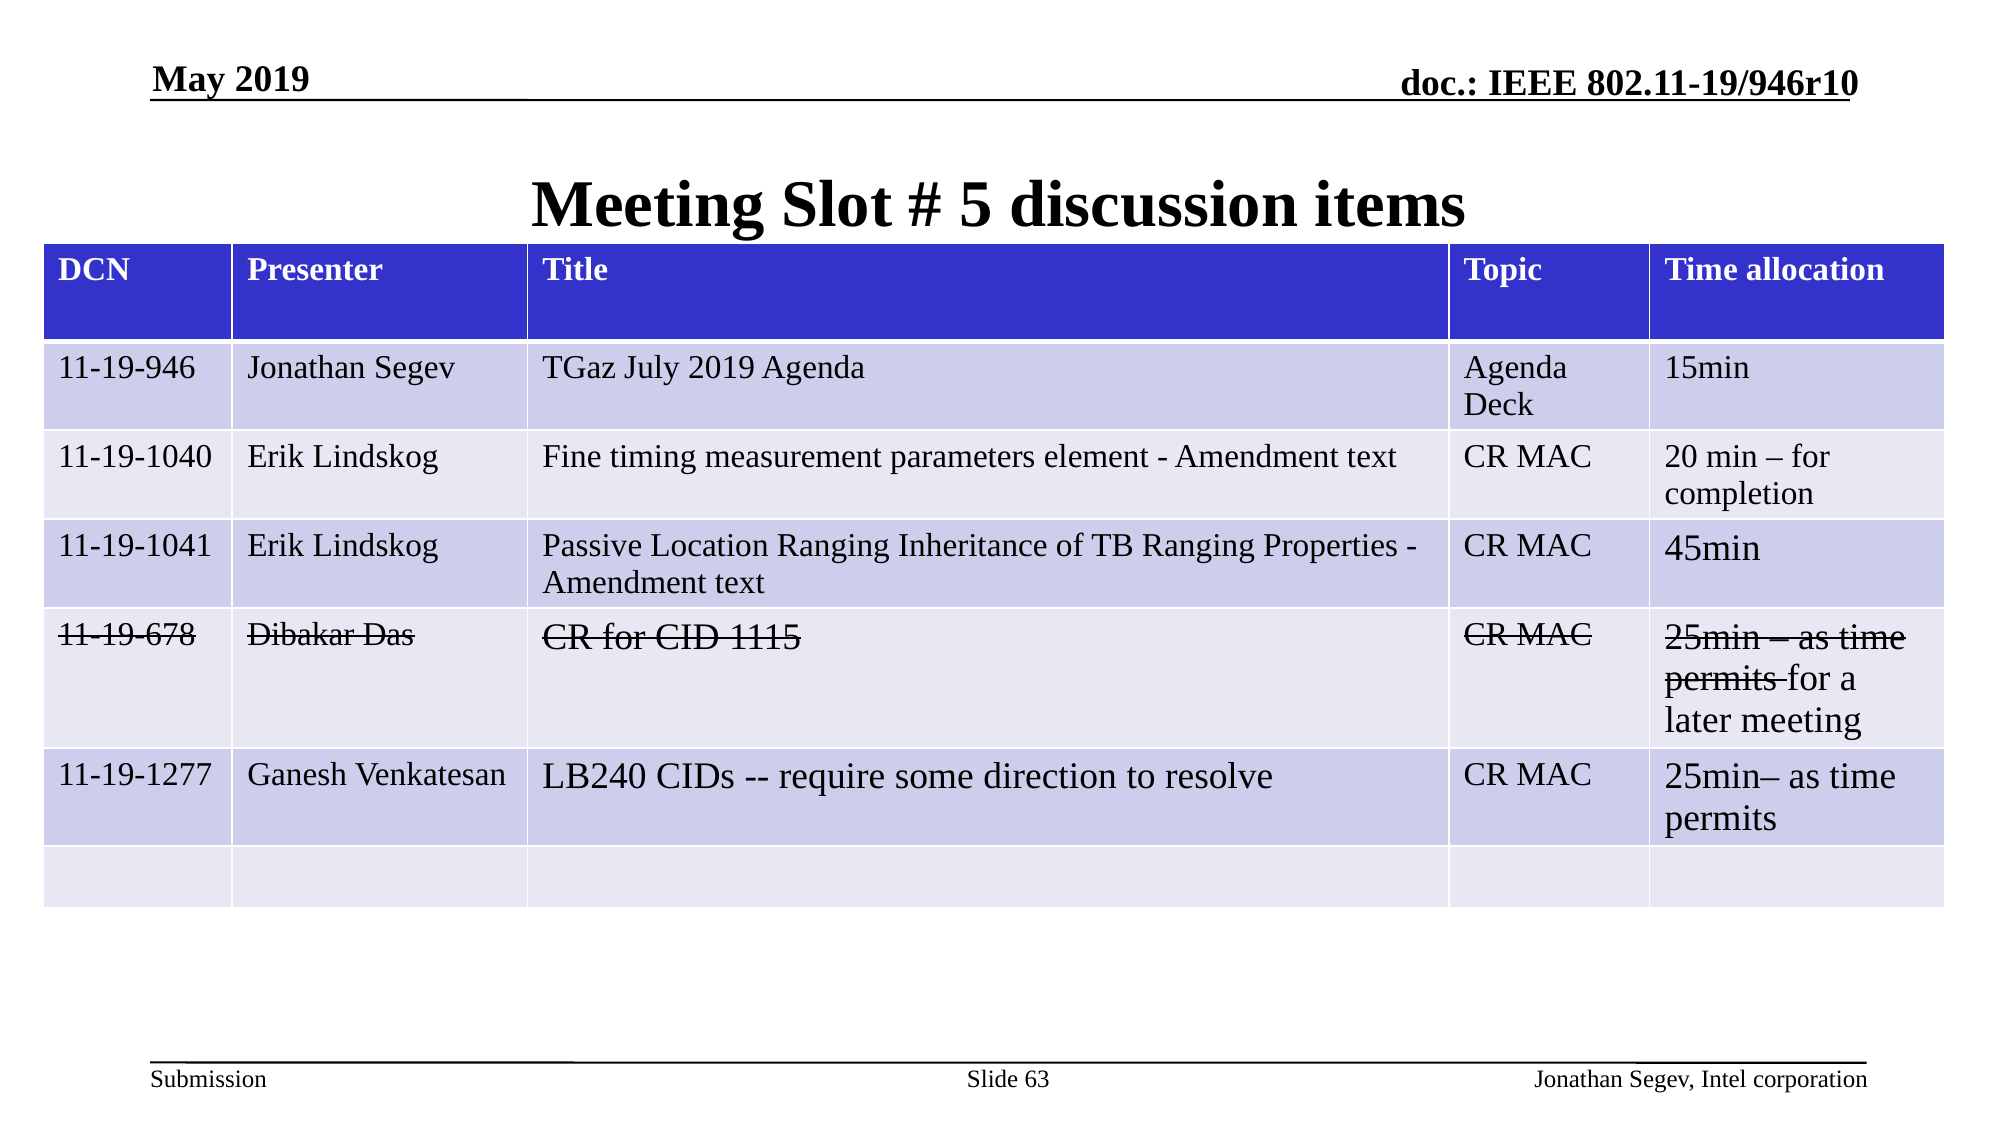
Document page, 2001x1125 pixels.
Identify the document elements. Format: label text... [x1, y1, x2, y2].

table_cell [528, 847, 1448, 907]
table_cell [1650, 847, 1944, 907]
title Meeting Slot # 5 discussion items [149, 112, 1850, 243]
table_cell CR MAC [1450, 609, 1649, 747]
table_header Title [528, 244, 1448, 339]
table_cell 11-19-1277 [44, 749, 231, 845]
footer Jonathan Segev, Intel corporation [1171, 1061, 1869, 1093]
table_cell 15min [1650, 344, 1944, 429]
table_cell 11-19-1040 [44, 431, 231, 518]
table_cell 45min [1650, 520, 1944, 607]
table_cell 11-19-946 [44, 344, 231, 429]
table_header Time allocation [1650, 244, 1944, 339]
table_cell Agenda Deck [1450, 344, 1649, 429]
table_cell 20 min – for completion [1650, 431, 1944, 518]
table_cell Erik Lindskog [233, 520, 527, 607]
table_cell CR MAC [1450, 520, 1649, 607]
table_cell [233, 847, 527, 907]
table_cell Jonathan Segev [233, 344, 527, 429]
table_header Presenter [233, 244, 527, 339]
table_cell LB240 CIDs -- require some direction to resolve [528, 749, 1448, 845]
table_cell Fine timing measurement parameters element - Amendment text [528, 431, 1448, 518]
table_cell Erik Lindskog [233, 431, 527, 518]
table_cell [1450, 847, 1649, 907]
table_cell 25min – as time permits for a later meeting [1650, 609, 1944, 747]
table_cell Passive Location Ranging Inheritance of TB Ranging Properties - Amendment text [528, 520, 1448, 607]
table_cell 11-19-1041 [44, 520, 231, 607]
table_cell 11-19-678 [44, 609, 231, 747]
table_header Topic [1450, 244, 1649, 339]
table_cell TGaz July 2019 Agenda [528, 344, 1448, 429]
table_cell 25min– as time permits [1650, 749, 1944, 845]
table_header DCN [44, 244, 231, 339]
table_cell CR MAC [1450, 749, 1649, 845]
table_cell Ganesh Venkatesan [233, 749, 527, 845]
table_cell Dibakar Das [233, 609, 527, 747]
table_cell CR for CID 1115 [528, 609, 1448, 747]
table_cell CR MAC [1450, 431, 1649, 518]
slide_number Slide 63 [950, 1061, 1067, 1123]
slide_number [152, 54, 563, 100]
table_cell [44, 847, 231, 907]
